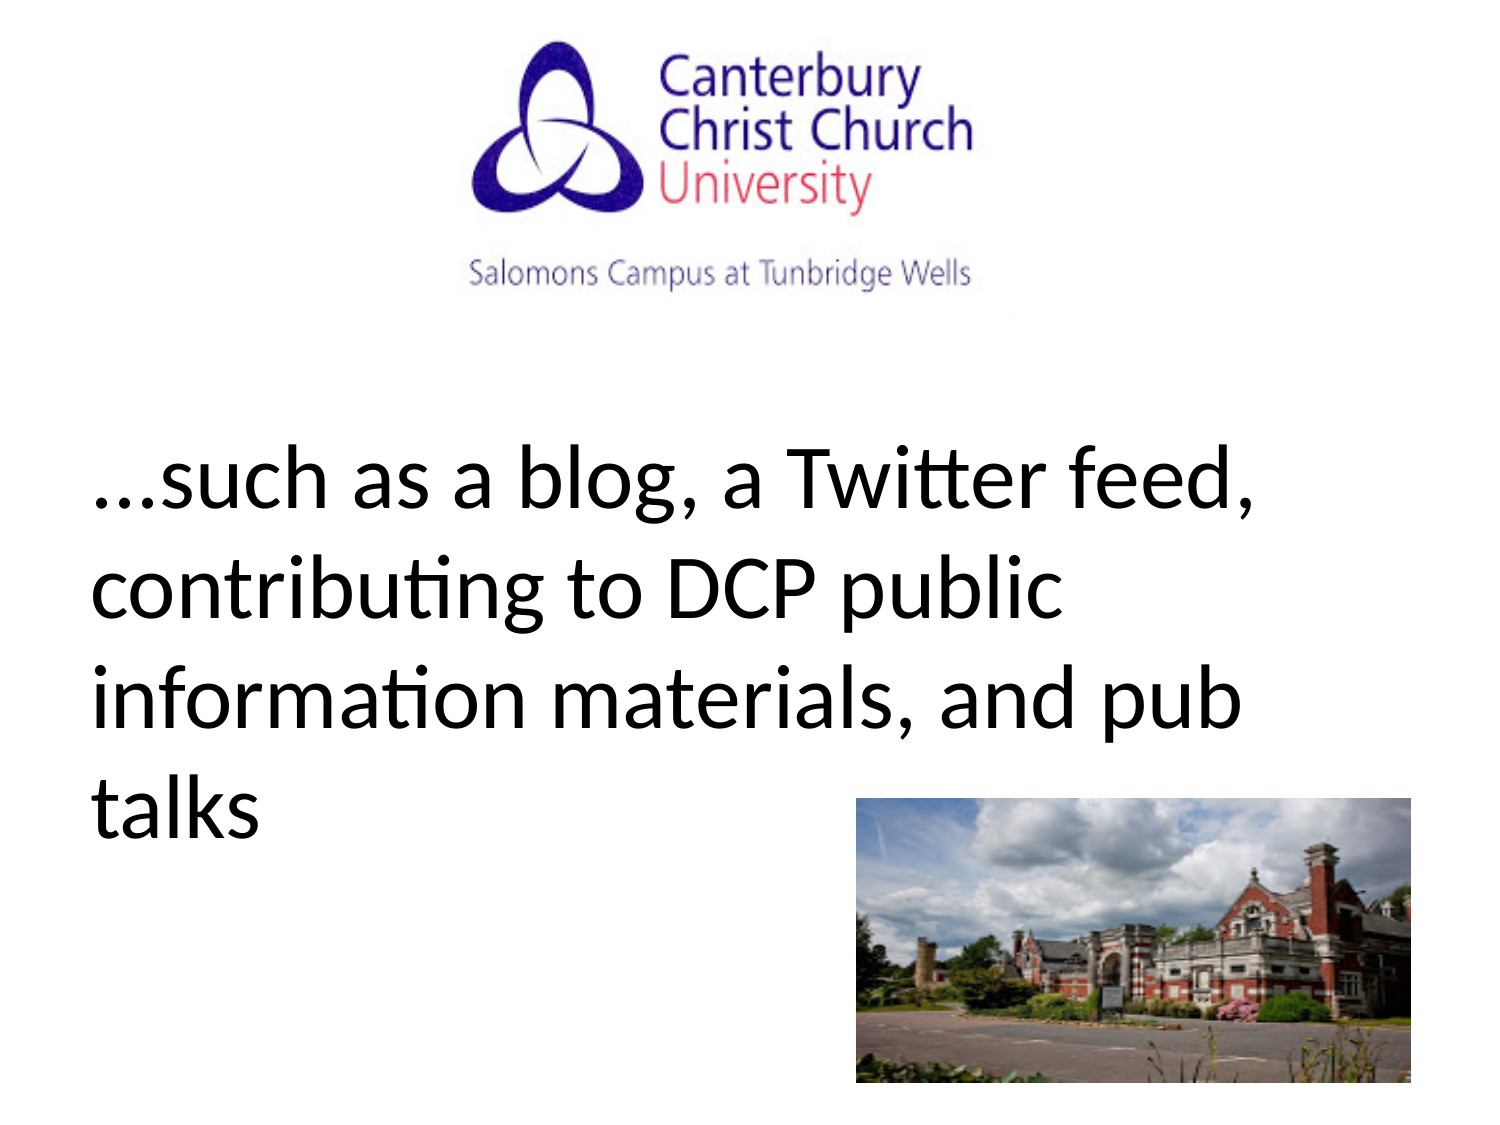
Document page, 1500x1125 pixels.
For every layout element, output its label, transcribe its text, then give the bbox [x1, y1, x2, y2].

picture [444, 18, 1025, 331]
picture [856, 798, 1411, 1083]
list ...such as a blog, a Twitter feed, contributing to DCP public information materials, and pub talks [75, 408, 1425, 1005]
